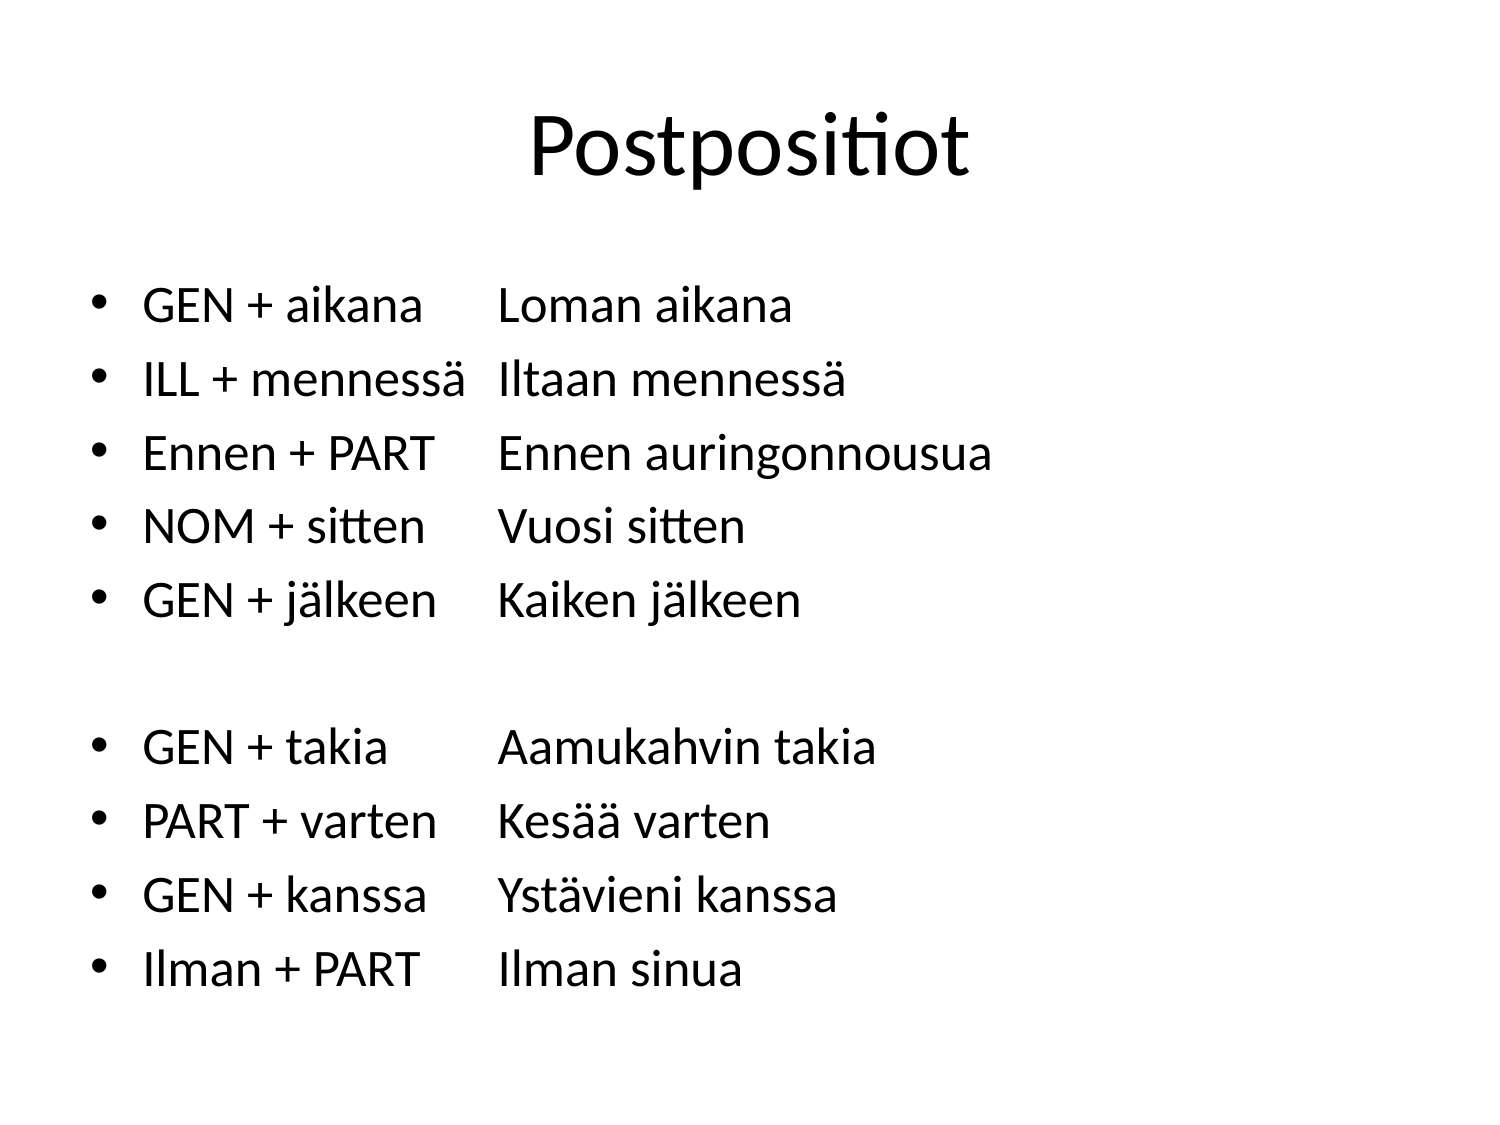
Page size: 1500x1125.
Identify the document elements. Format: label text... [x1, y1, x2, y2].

title Postpositiot [75, 45, 1425, 233]
list GEN + aikana Loman aikana ILL + mennessä Iltaan mennessä Ennen + PART Ennen auringonnousua NOM + sitten Vuosi sitten GEN + jälkeen Kaiken jälkeen GEN + takia Aamukahvin takia PART + varten Kesää varten GEN + kanssa Ystävieni kanssa Ilman + PART Ilman sinua [75, 262, 1425, 1005]
